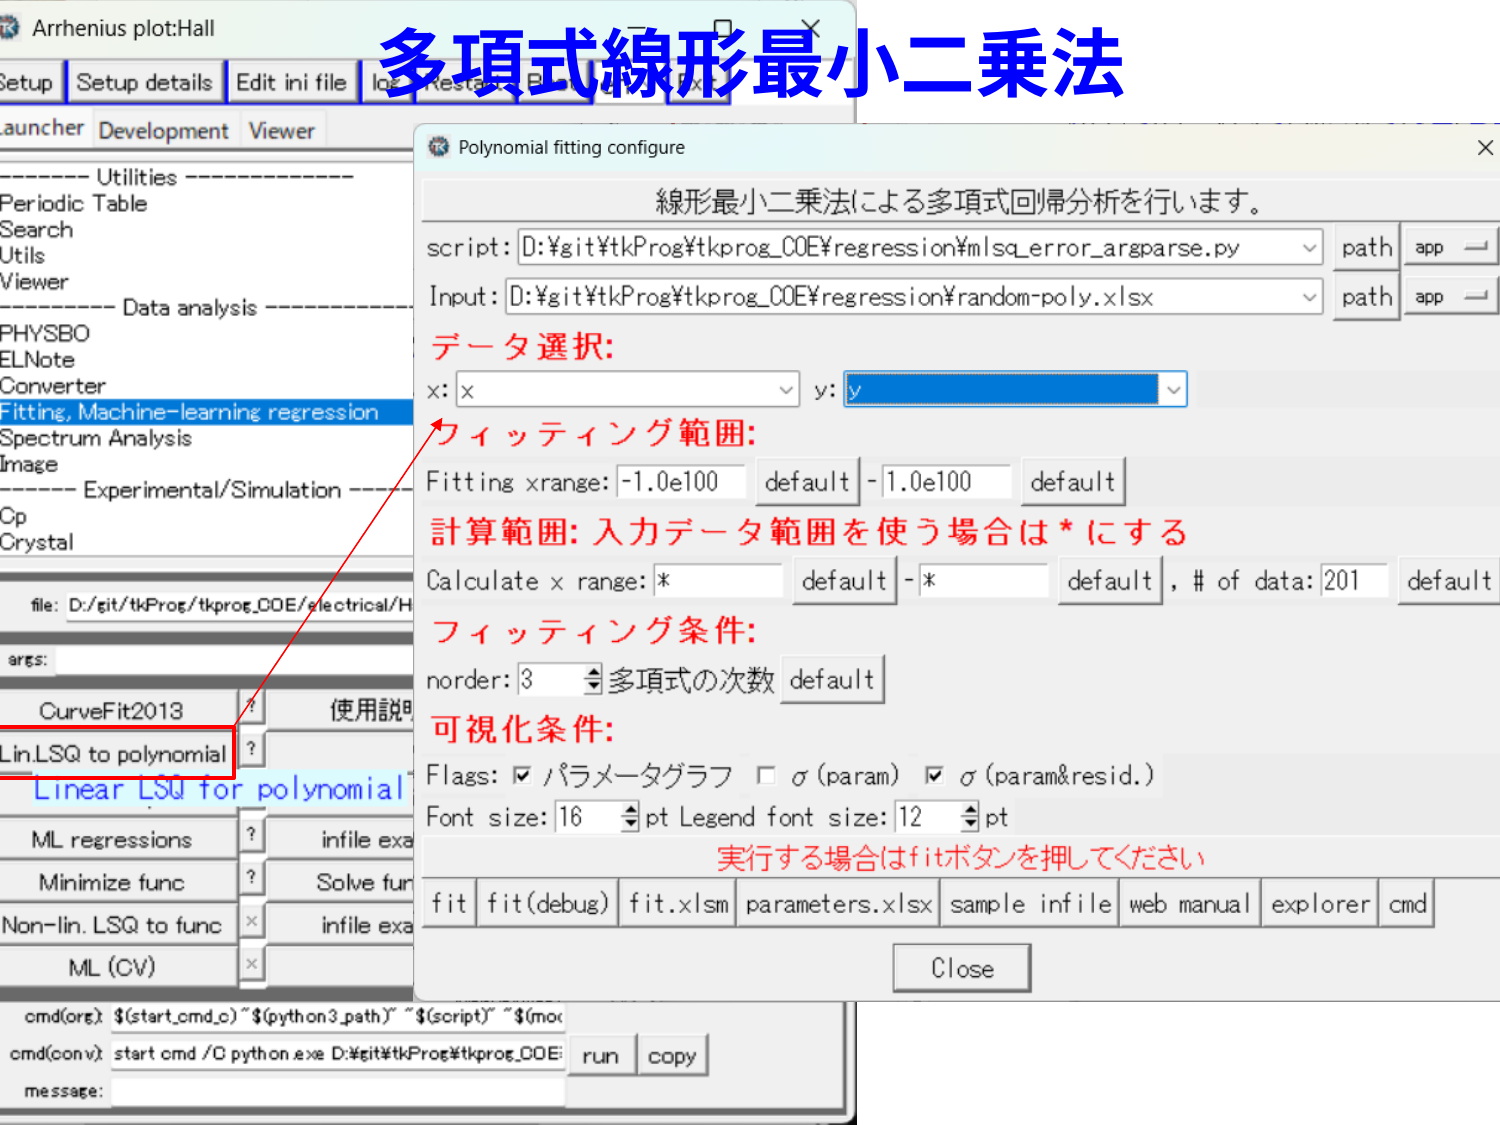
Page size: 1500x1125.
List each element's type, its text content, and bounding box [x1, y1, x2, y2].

title 多項式線形最小二乗法 [857, 0, 1500, 121]
picture [0, 0, 1500, 1125]
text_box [233, 417, 443, 727]
